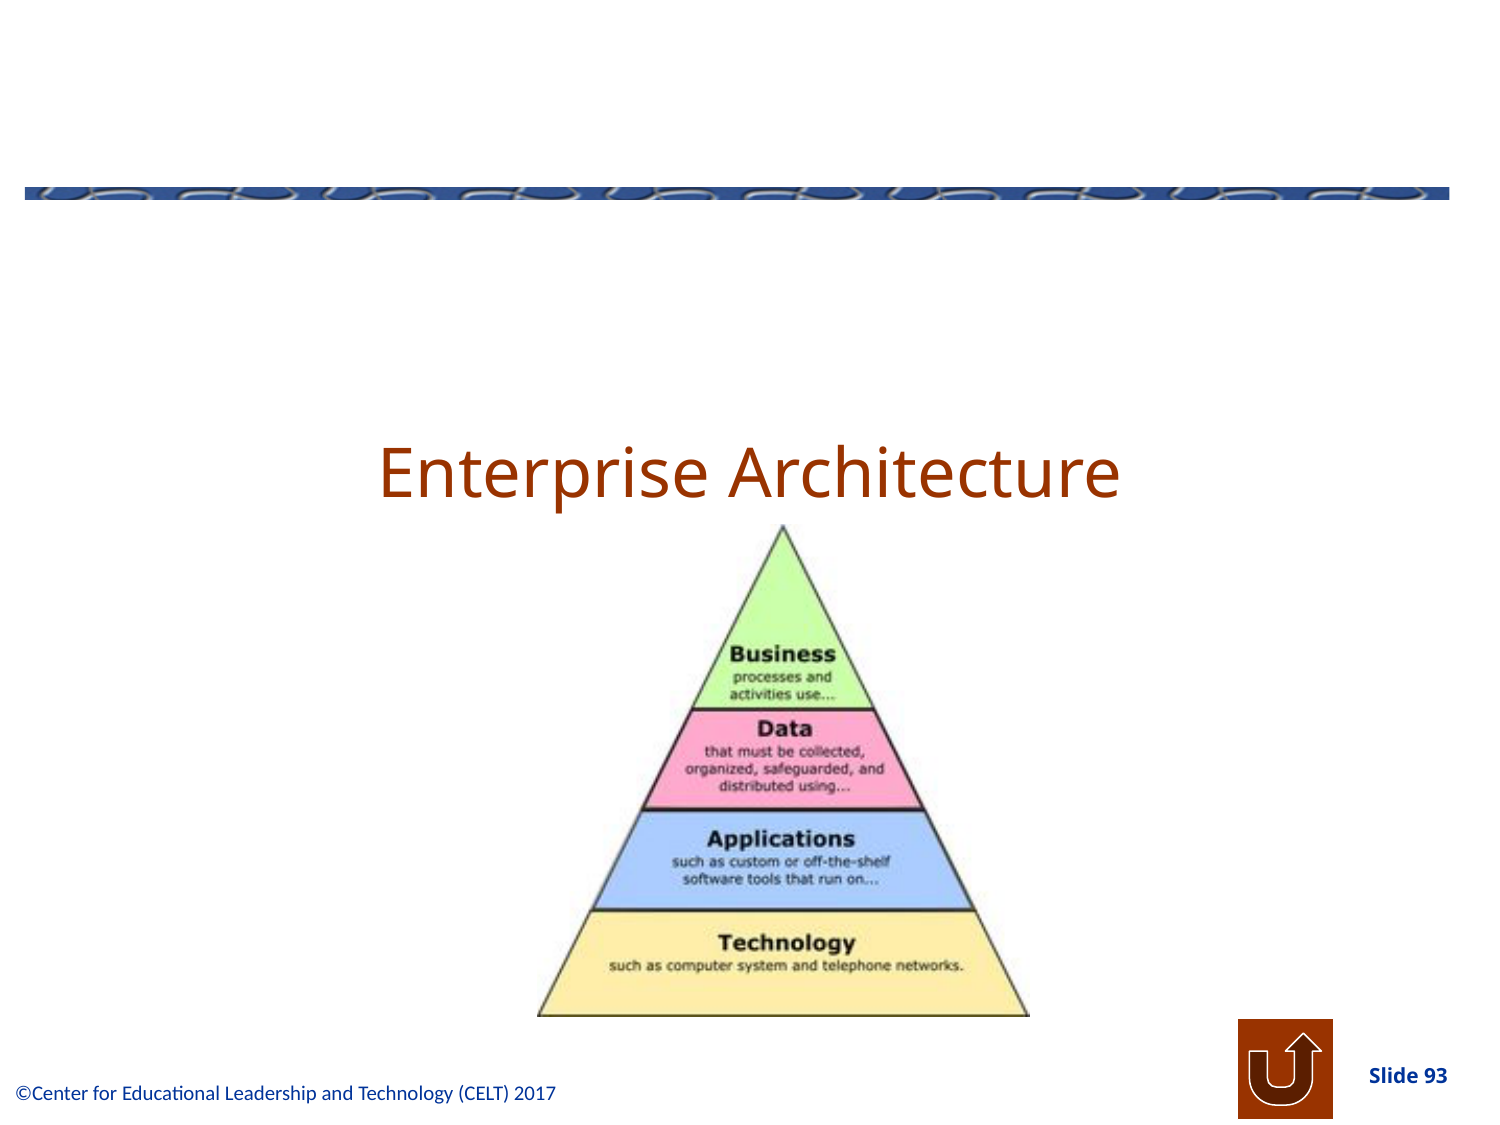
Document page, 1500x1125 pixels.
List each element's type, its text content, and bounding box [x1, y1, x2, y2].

title Enterprise Architecture [112, 349, 1388, 591]
picture [537, 524, 1030, 1017]
text_box [1237, 1018, 1334, 1120]
picture [24, 187, 1450, 200]
